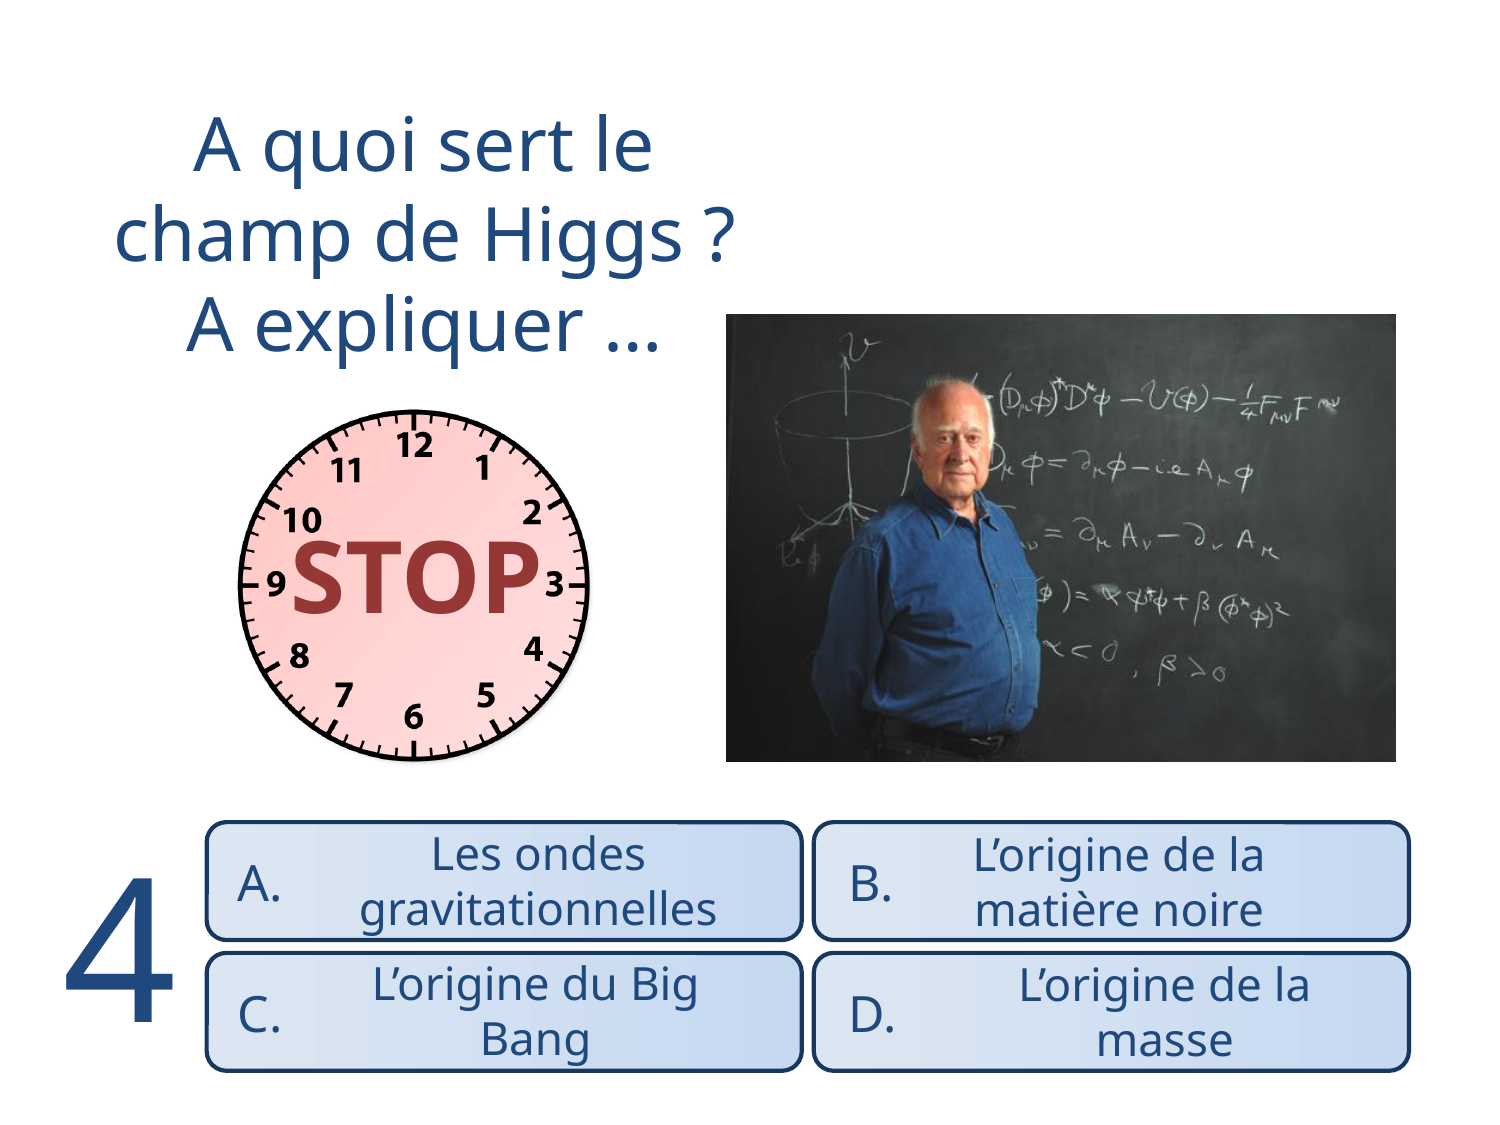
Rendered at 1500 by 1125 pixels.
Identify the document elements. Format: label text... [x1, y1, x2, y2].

text_box Les ondes gravitationnelles [304, 817, 773, 943]
text_box [204, 820, 304, 943]
text_box A quoi sert le champ de Higgs ? A expliquer … [79, 89, 770, 374]
text_box A. [222, 844, 304, 919]
text_box [773, 820, 804, 943]
picture [726, 314, 1396, 763]
text_box [1308, 820, 1412, 943]
text_box [770, 950, 804, 1073]
text_box [204, 950, 301, 1073]
text_box B. [834, 844, 930, 919]
picture [237, 409, 591, 763]
text_box C. [222, 975, 301, 1051]
text_box [811, 820, 930, 943]
text_box L’origine du Big Bang [301, 947, 770, 1073]
text_box 4 [47, 815, 192, 1070]
text_box L’origine de la matière noire [930, 818, 1308, 944]
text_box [813, 952, 1410, 1071]
